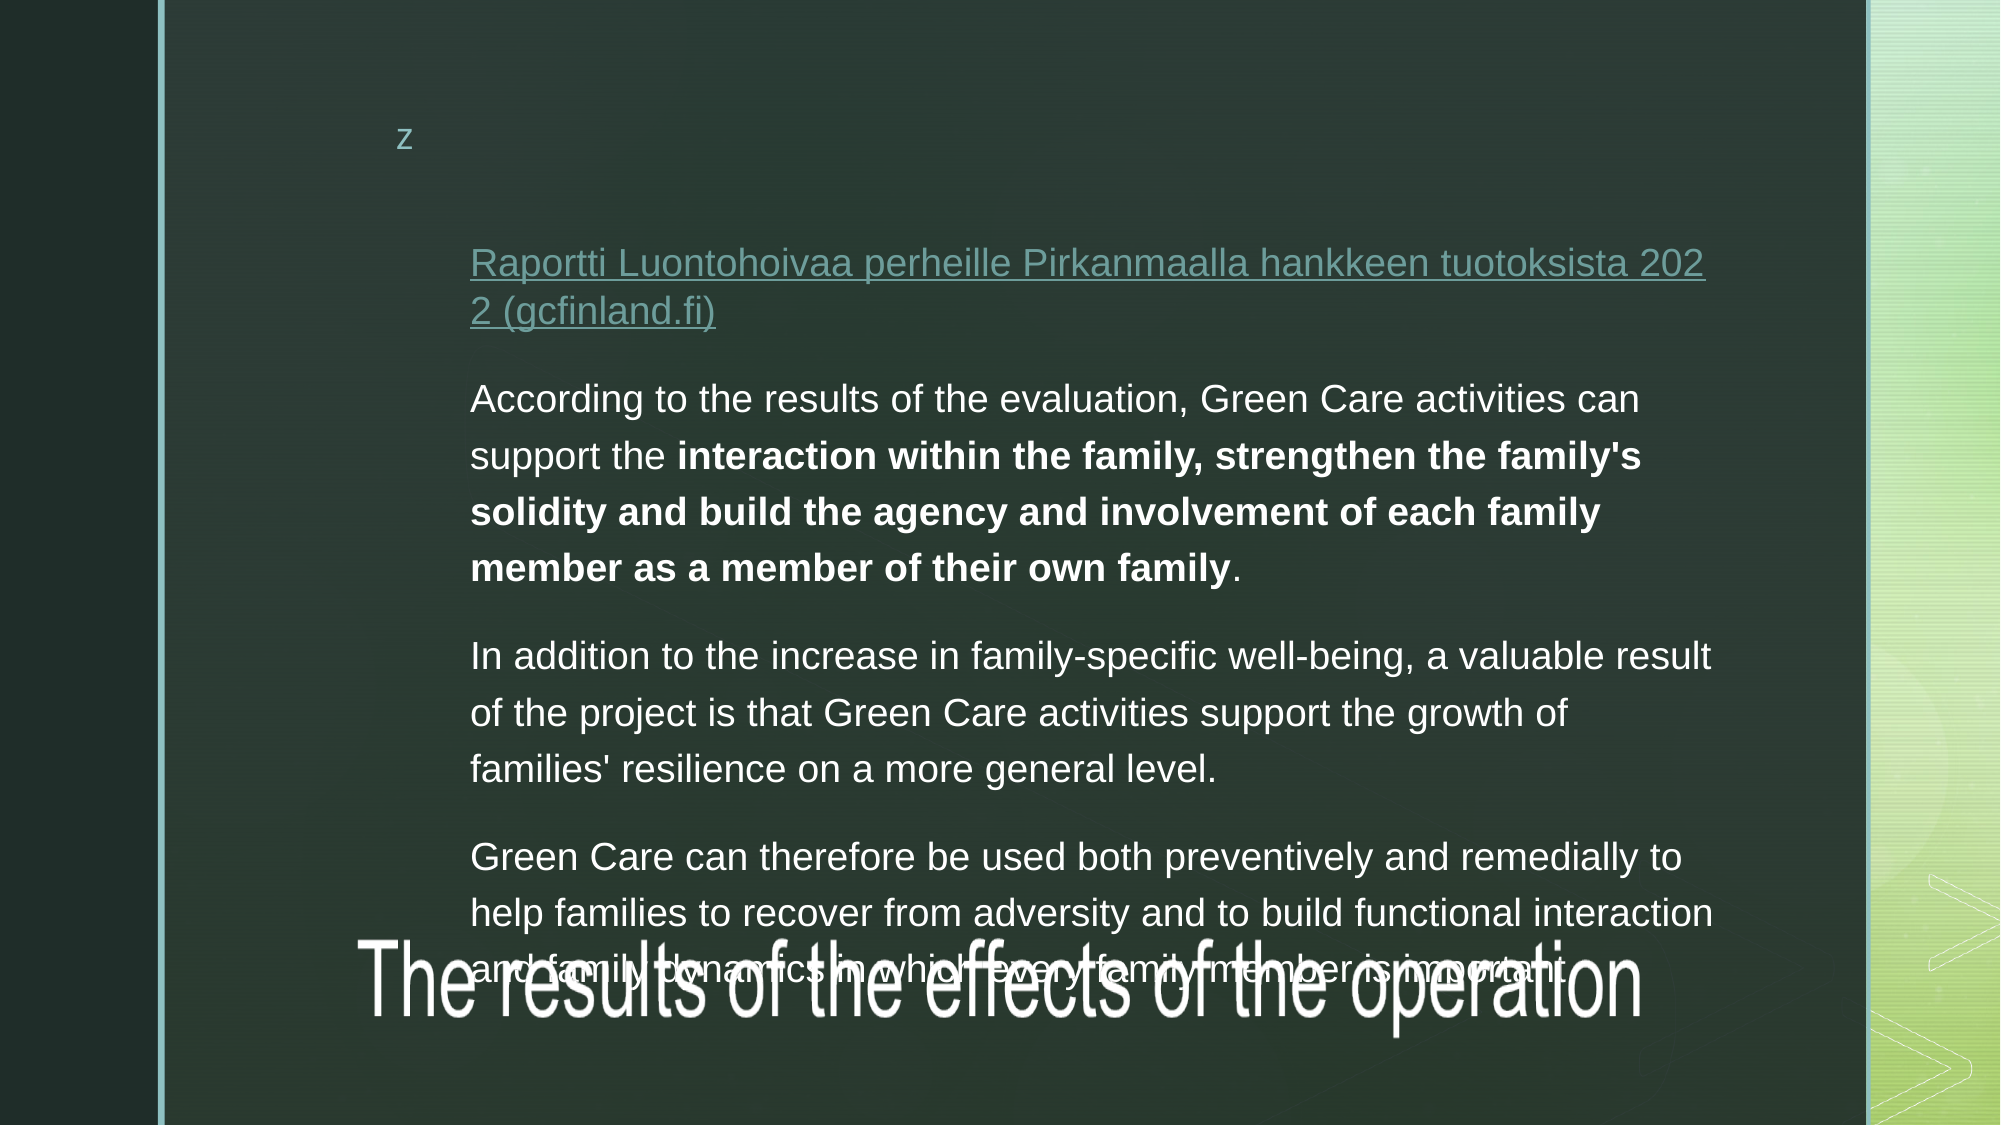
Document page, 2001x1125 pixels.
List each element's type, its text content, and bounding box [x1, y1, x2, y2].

list Raportti Luontohoivaa perheille Pirkanmaalla hankkeen tuotoksista 2022 (gcfinland.fi) According to the results of the evaluation, Green Care activities can support the interaction within the family, strengthen the family's solidity and build the agency and involvement of each family member as a member of their own family. In addition to the increase in family-specific well-being, a valuable result of the project is that Green Care activities support the growth of families' resilience on a more general level. Green Care can therefore be used both preventively and remedially to help families to recover from adversity and to build functional interaction and family dynamics in which every family member is important. [454, 220, 1734, 993]
picture [313, 878, 1687, 1106]
picture [1871, 0, 2001, 1125]
